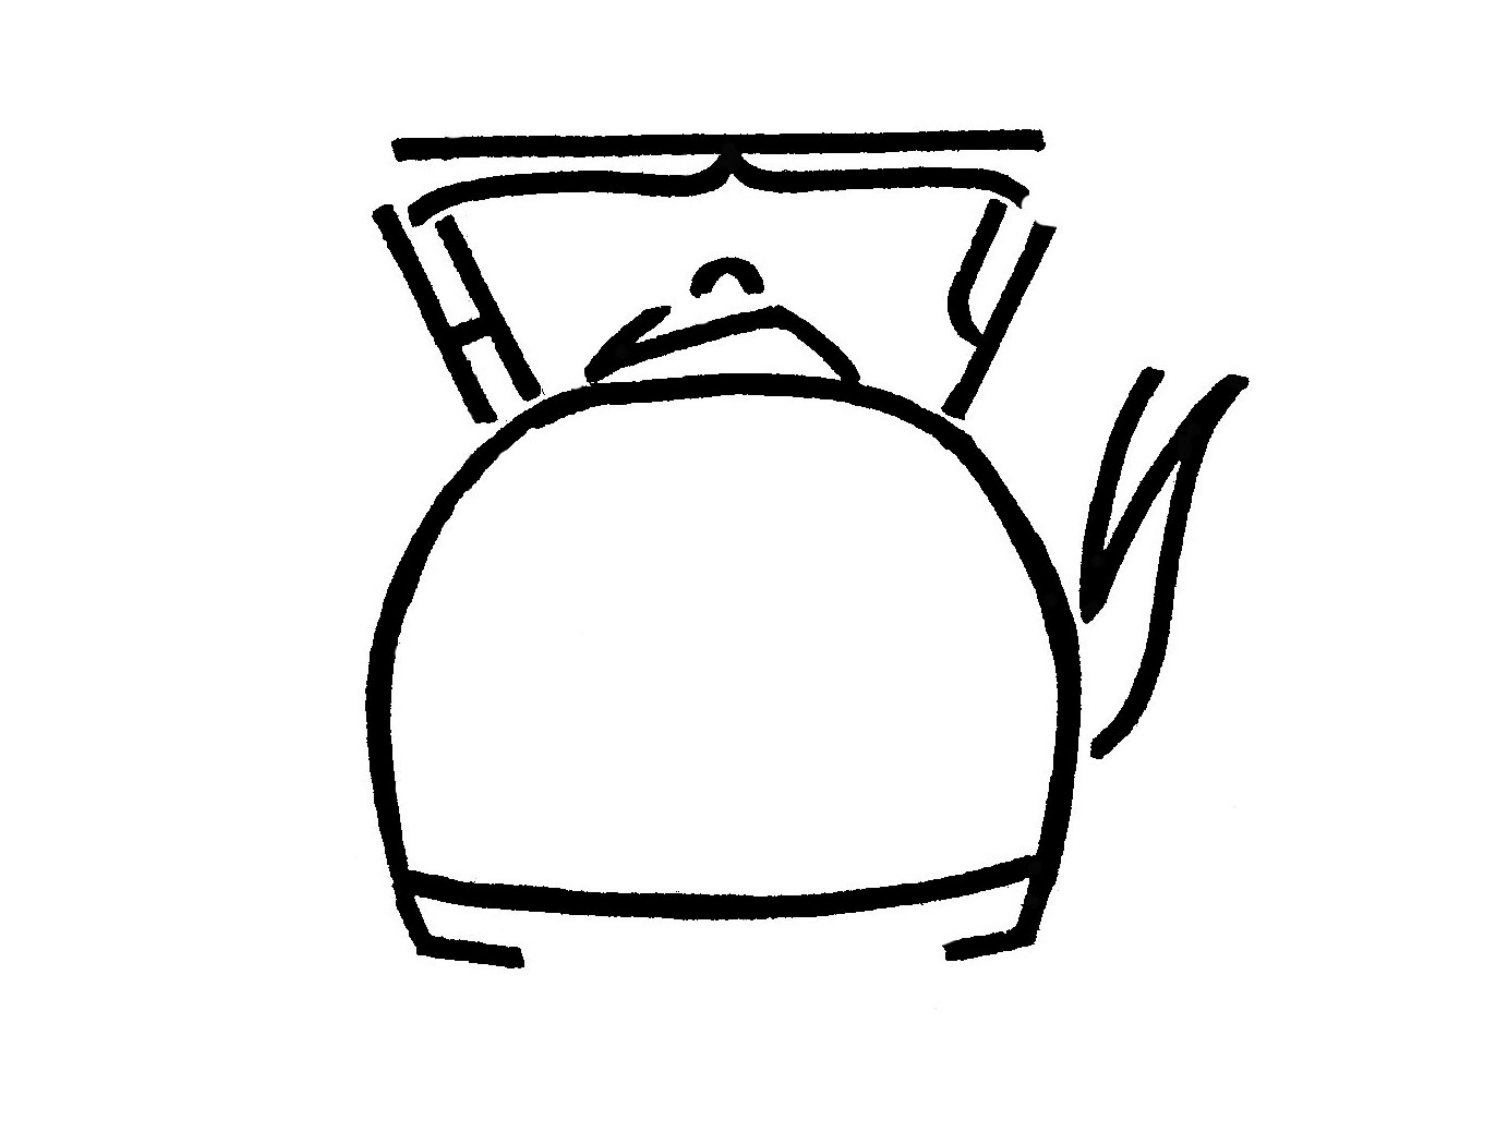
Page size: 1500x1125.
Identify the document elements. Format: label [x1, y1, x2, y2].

picture [218, 42, 1290, 1036]
